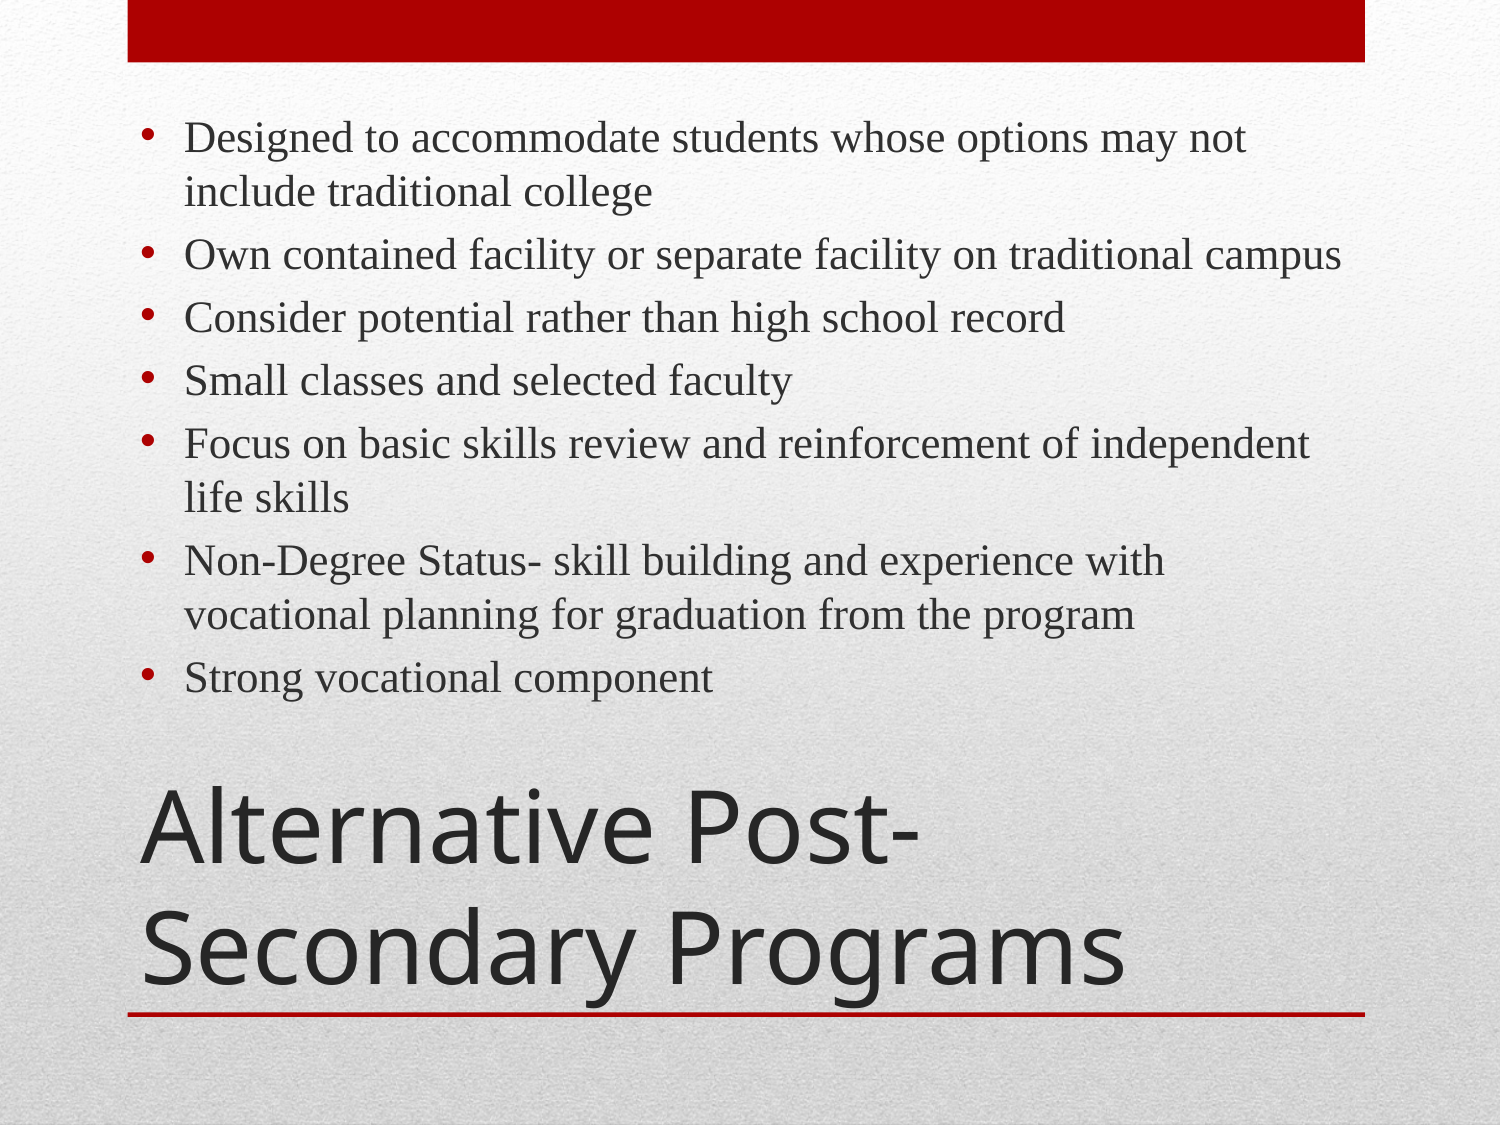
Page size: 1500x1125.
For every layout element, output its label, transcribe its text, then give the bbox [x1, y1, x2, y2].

title Alternative Post-Secondary Programs [125, 750, 1238, 1013]
list Designed to accommodate students whose options may not include traditional college Own contained facility or separate facility on traditional campus Consider potential rather than high school record Small classes and selected faculty Focus on basic skills review and reinforcement of independent life skills Non-Degree Status- skill building and experience with vocational planning for graduation from the program Strong vocational component [125, 99, 1363, 750]
